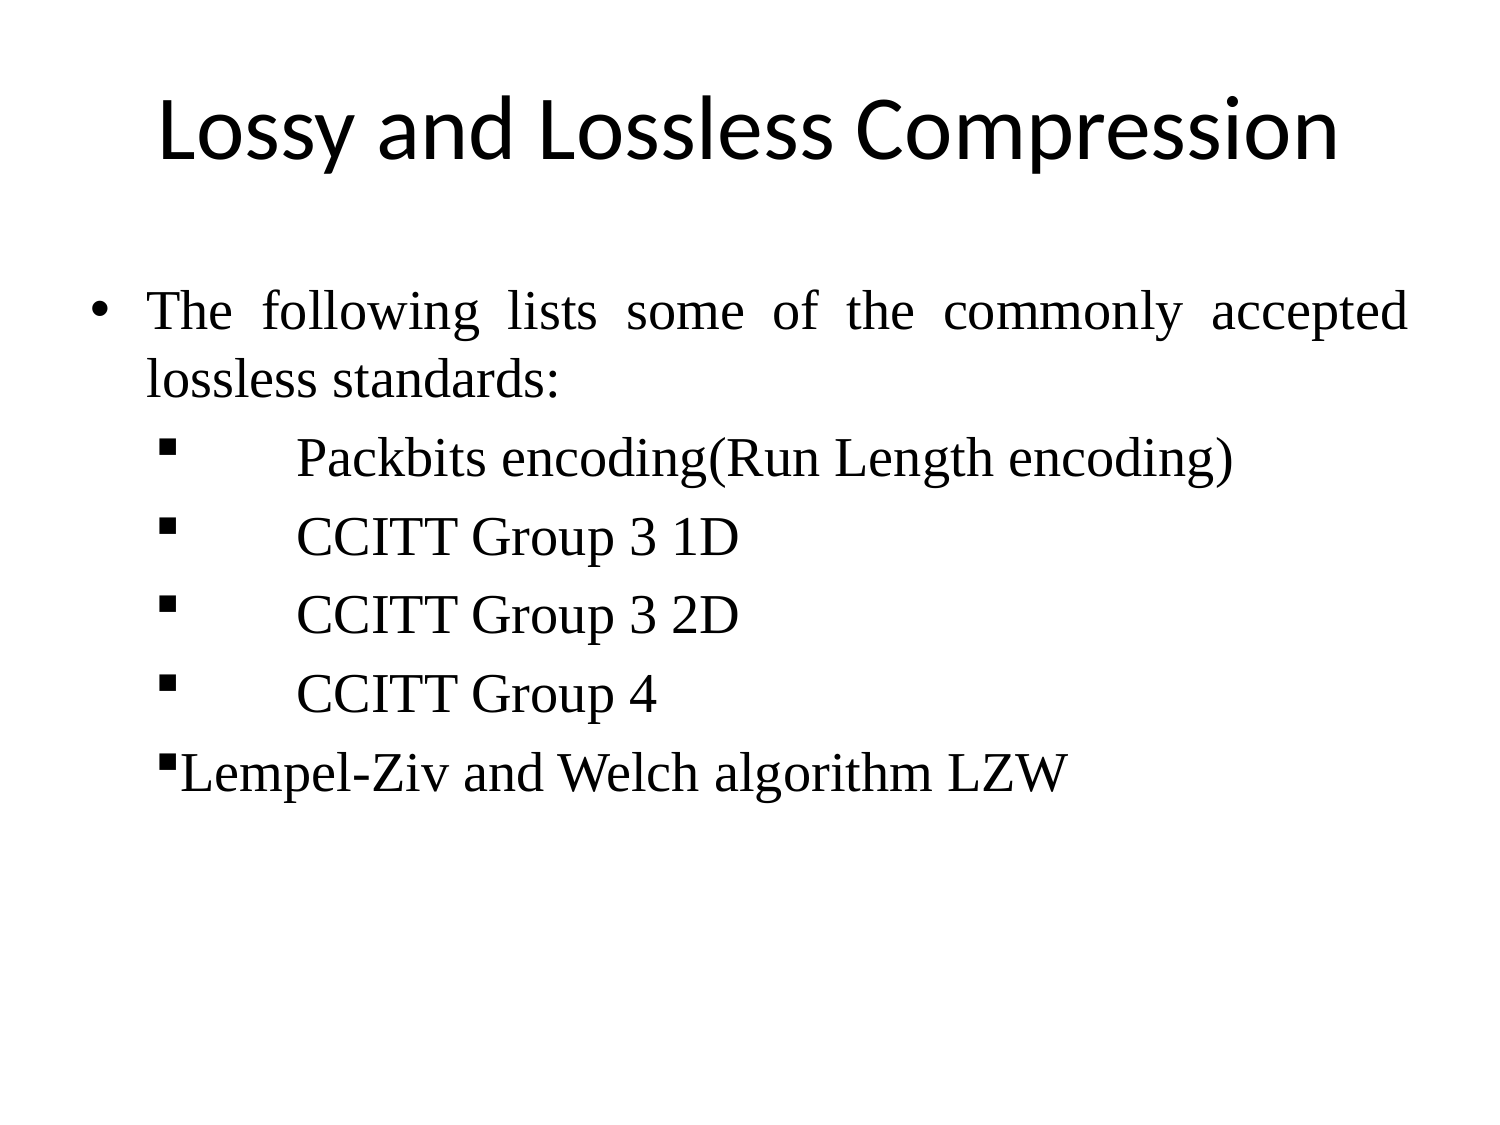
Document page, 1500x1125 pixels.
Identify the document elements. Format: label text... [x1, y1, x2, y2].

title Lossy and Lossless Compression [75, 45, 1425, 187]
list The following lists some of the commonly accepted lossless standards: Packbits encoding(Run Length encoding) CCITT Group 3 1D CCITT Group 3 2D CCITT Group 4 Lempel-Ziv and Welch algorithm LZW [75, 187, 1425, 1038]
